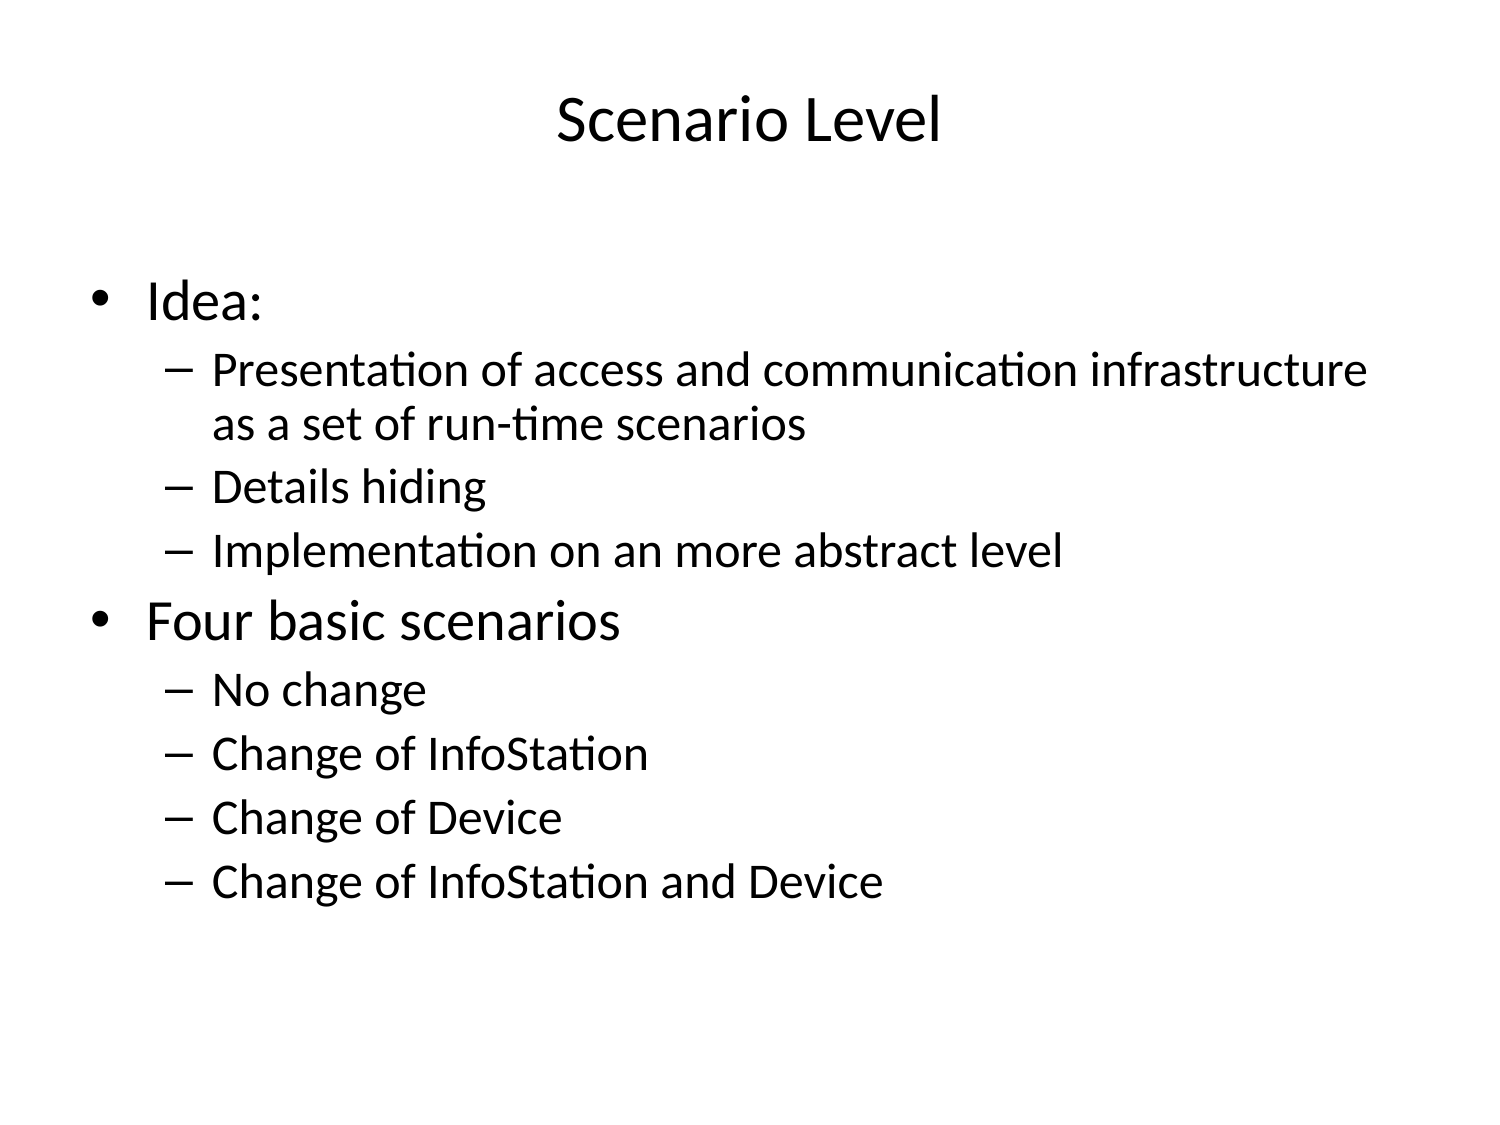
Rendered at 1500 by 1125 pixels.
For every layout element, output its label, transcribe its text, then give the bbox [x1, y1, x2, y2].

title Scenario Level [75, 45, 1425, 185]
list Idea: Presentation of access and communication infrastructure as a set of run-time scenarios Details hiding Implementation on an more abstract level Four basic scenarios No change Change of InfoStation Change of Device Change of InfoStation and Device [75, 262, 1425, 1005]
